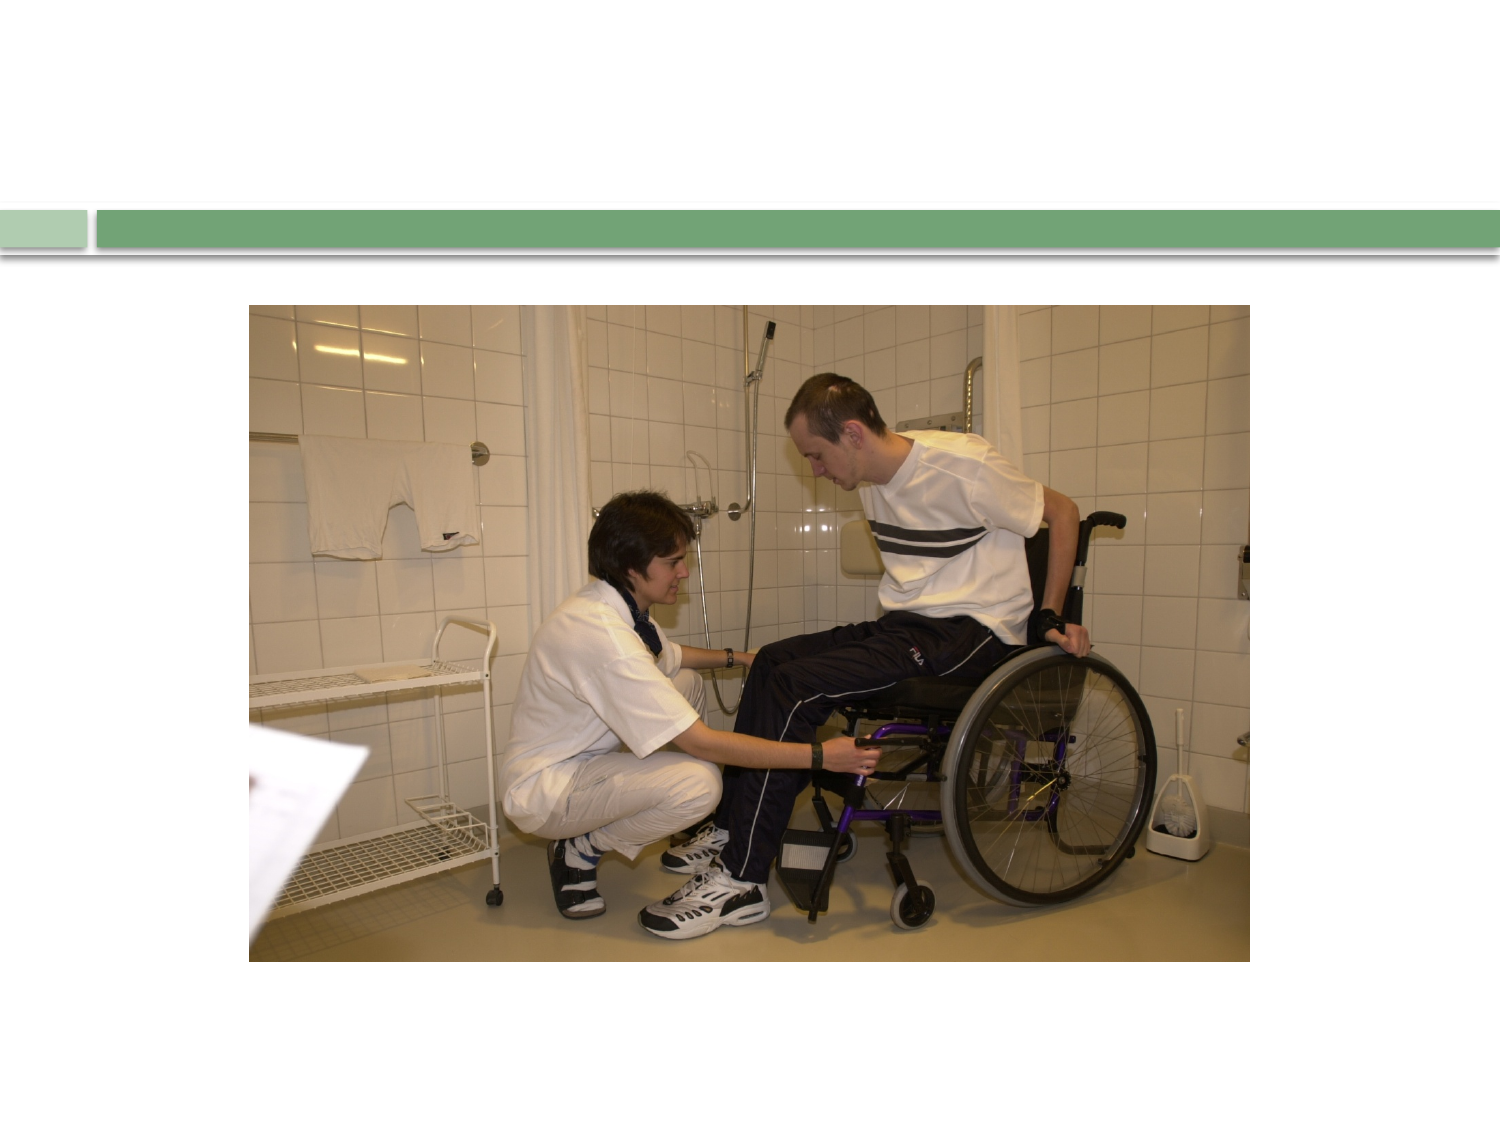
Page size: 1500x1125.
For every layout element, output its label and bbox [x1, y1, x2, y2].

list [249, 305, 1251, 962]
